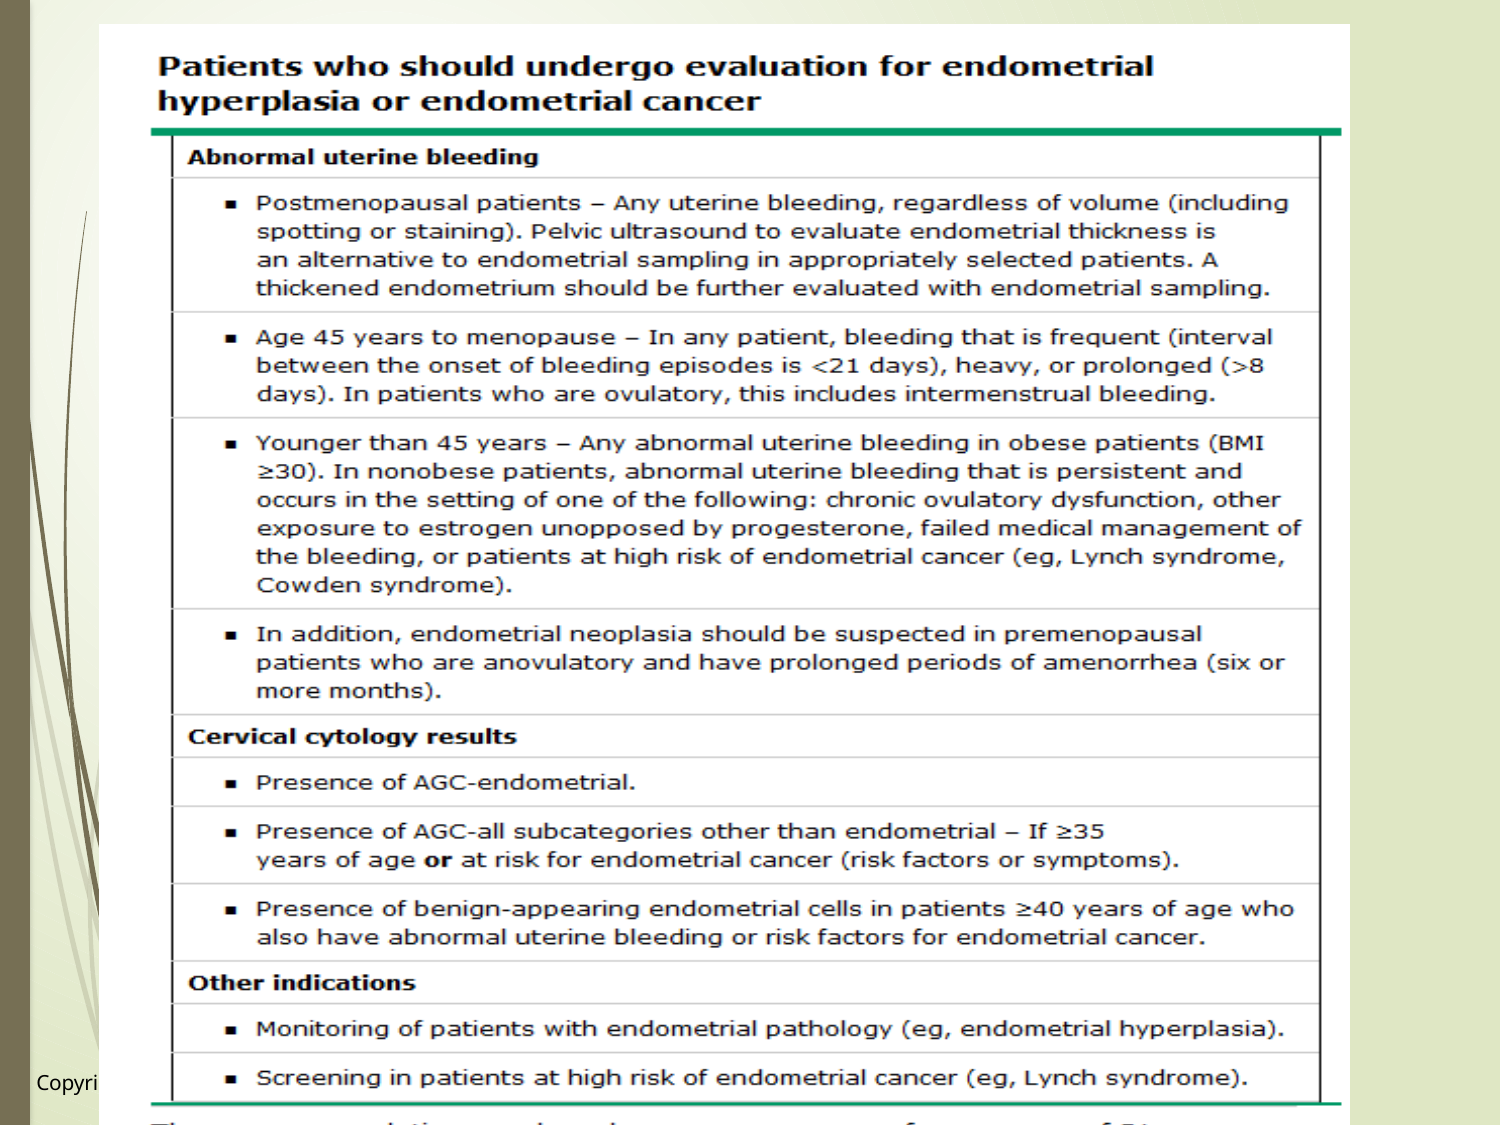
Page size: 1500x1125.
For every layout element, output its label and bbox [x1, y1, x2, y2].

picture [99, 24, 1351, 1125]
